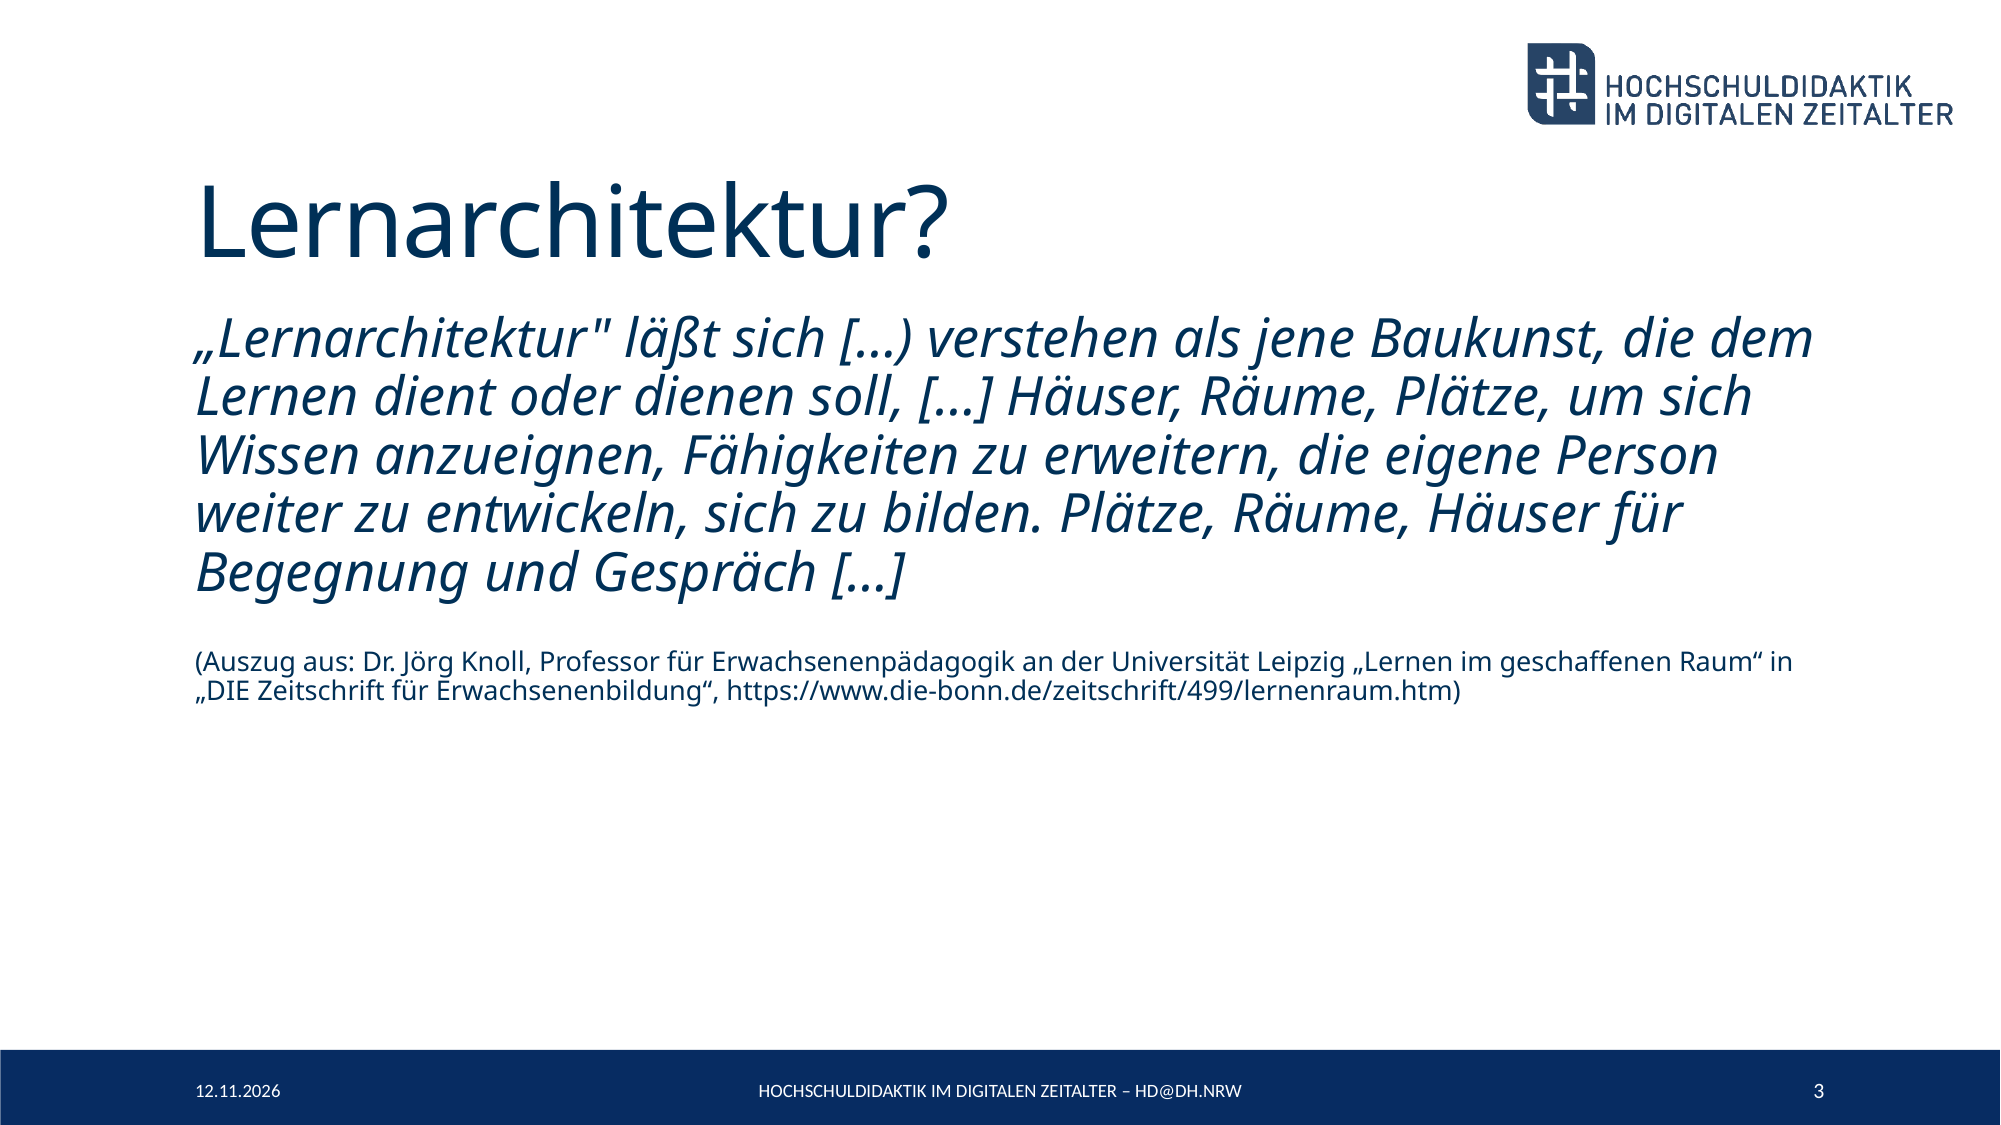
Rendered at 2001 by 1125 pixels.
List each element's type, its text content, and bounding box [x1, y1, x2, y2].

list „Lernarchitektur" läßt sich […) verstehen als jene Baukunst, die dem Lernen dient oder dienen soll, […] Häuser, Räume, Plätze, um sich Wissen anzueignen, Fähigkeiten zu erweitern, die eigene Person weiter zu entwickeln, sich zu bilden. Plätze, Räume, Häuser für Begegnung und Gespräch […] (Auszug aus: Dr. Jörg Knoll, Professor für Erwachsenenpädagogik an der Universität Leipzig „Lernen im geschaffenen Raum“ in „DIE Zeitschrift für Erwachsenenbildung“, https://www.die-bonn.de/zeitschrift/499/lernenraum.htm) [180, 302, 1830, 963]
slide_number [180, 1059, 586, 1120]
footer Hochschuldidaktik im Digitalen Zeitalter – HD@DH.nrw [604, 1059, 1396, 1120]
slide_number 3 [1624, 1059, 1840, 1120]
picture [1518, 29, 1966, 140]
title Lernarchitektur? [180, 111, 1830, 285]
